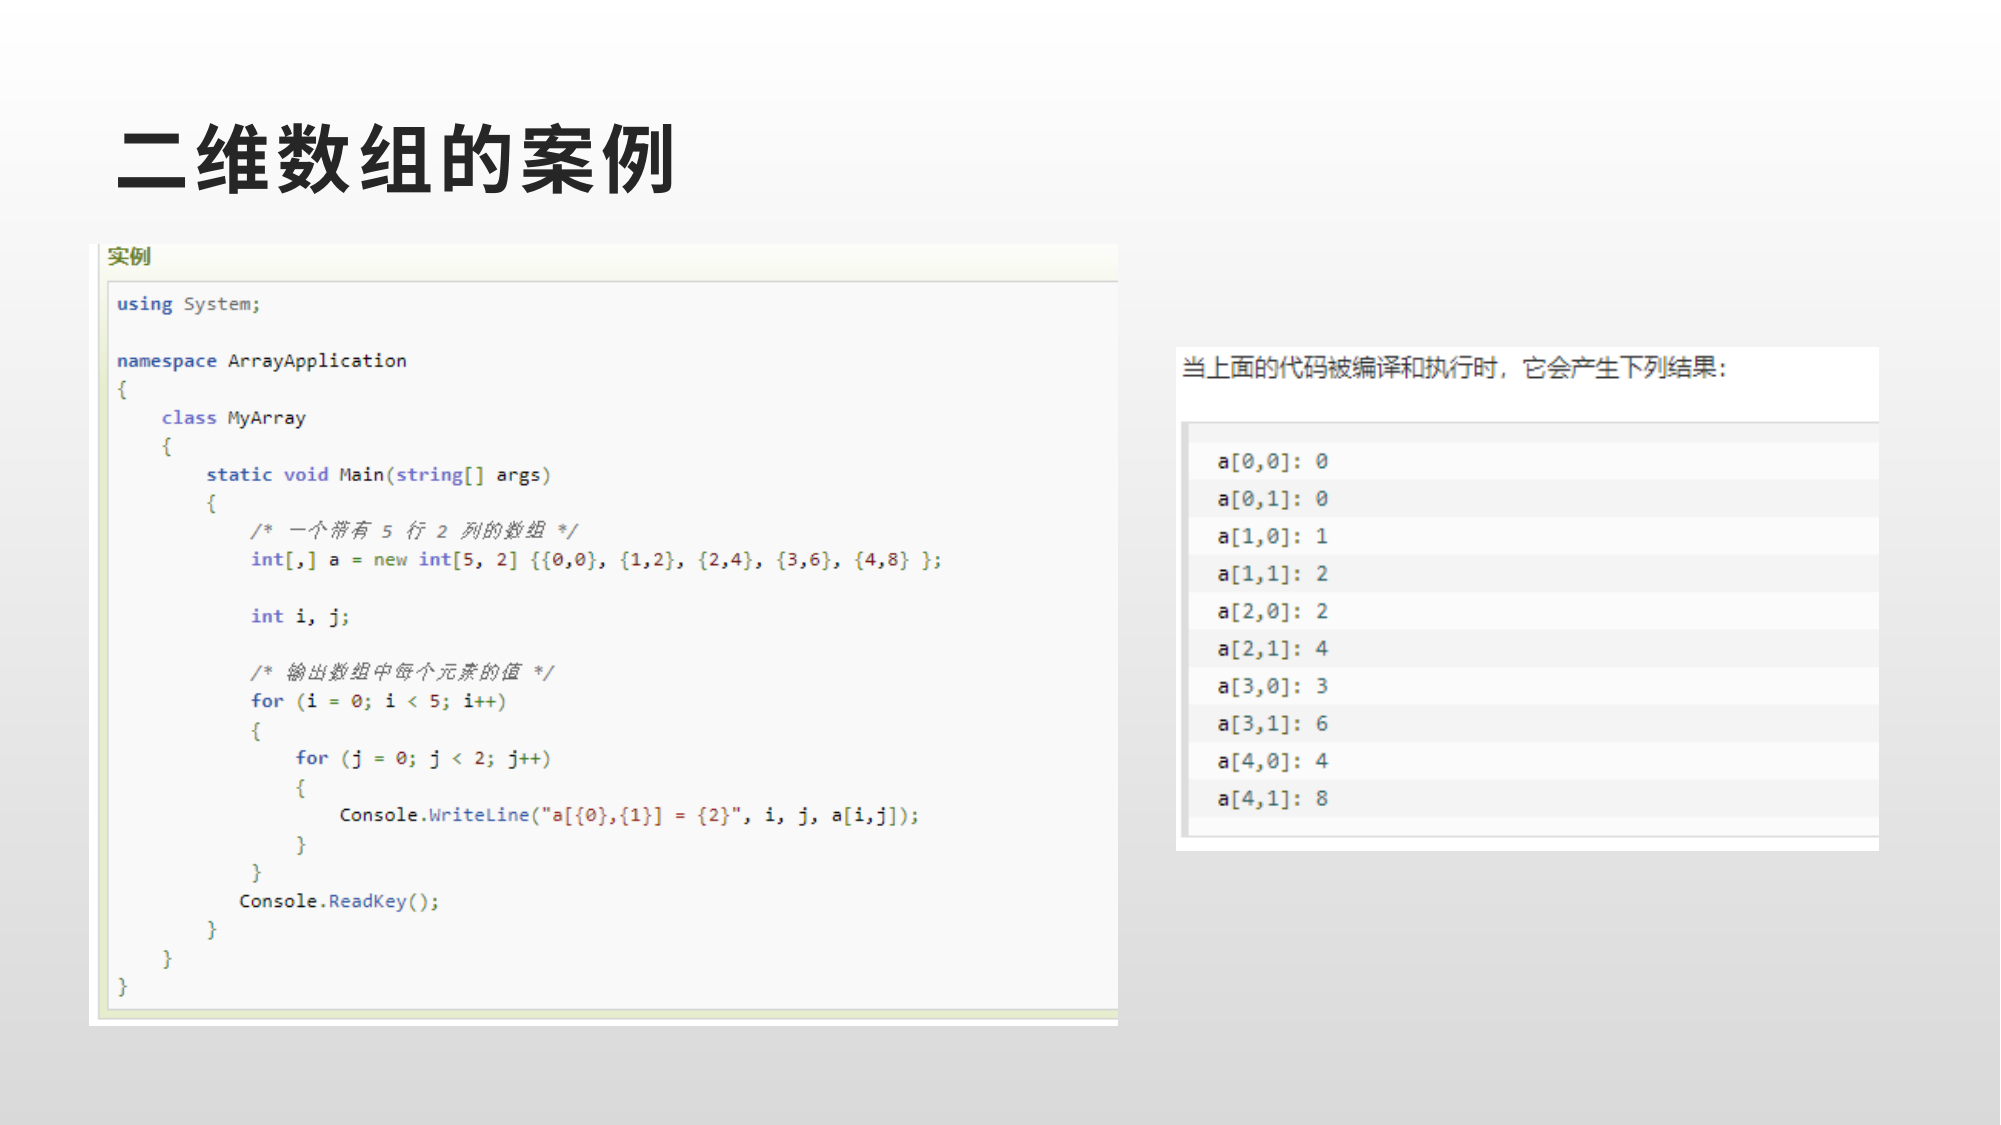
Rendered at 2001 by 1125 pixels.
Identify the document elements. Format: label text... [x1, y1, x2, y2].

picture [1175, 347, 1879, 851]
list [89, 244, 1118, 1026]
title 二维数组的案例 [99, 99, 1900, 216]
